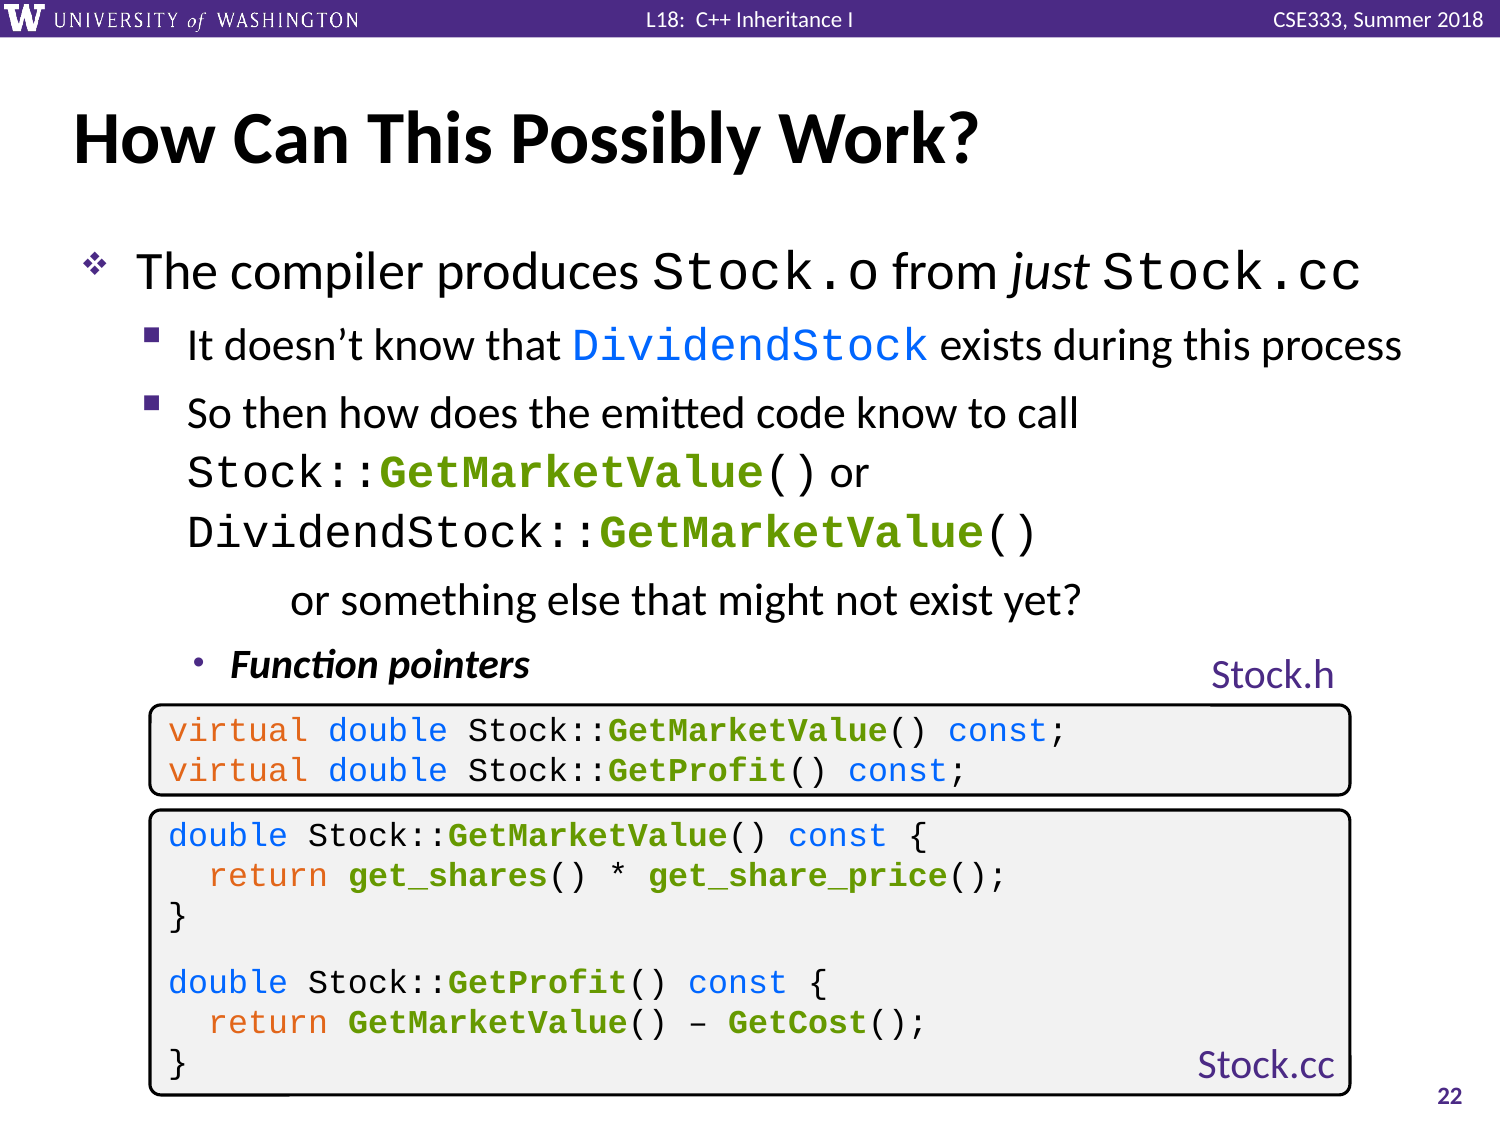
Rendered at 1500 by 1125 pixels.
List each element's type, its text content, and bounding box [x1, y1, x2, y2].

text_box Stock.h [869, 639, 1350, 705]
title How Can This Possibly Work? [58, 71, 1438, 197]
slide_number 22 [1400, 1065, 1500, 1125]
text_box Stock.cc [869, 1029, 1350, 1095]
text_box double Stock::GetMarketValue() const { return get_shares() * get_share_price(); } double Stock::GetProfit() const { return GetMarketValue() – GetCost(); } [149, 809, 1350, 1095]
picture [4, 4, 358, 32]
list The compiler produces Stock.o from just Stock.cc It doesn’t know that DividendStock exists during this process So then how does the emitted code know to call Stock::GetMarketValue() or DividendStock::GetMarketValue() or something else that might not exist yet? Function pointers [65, 222, 1439, 689]
text_box virtual double Stock::GetMarketValue() const; virtual double Stock::GetProfit() const; [149, 704, 1350, 795]
